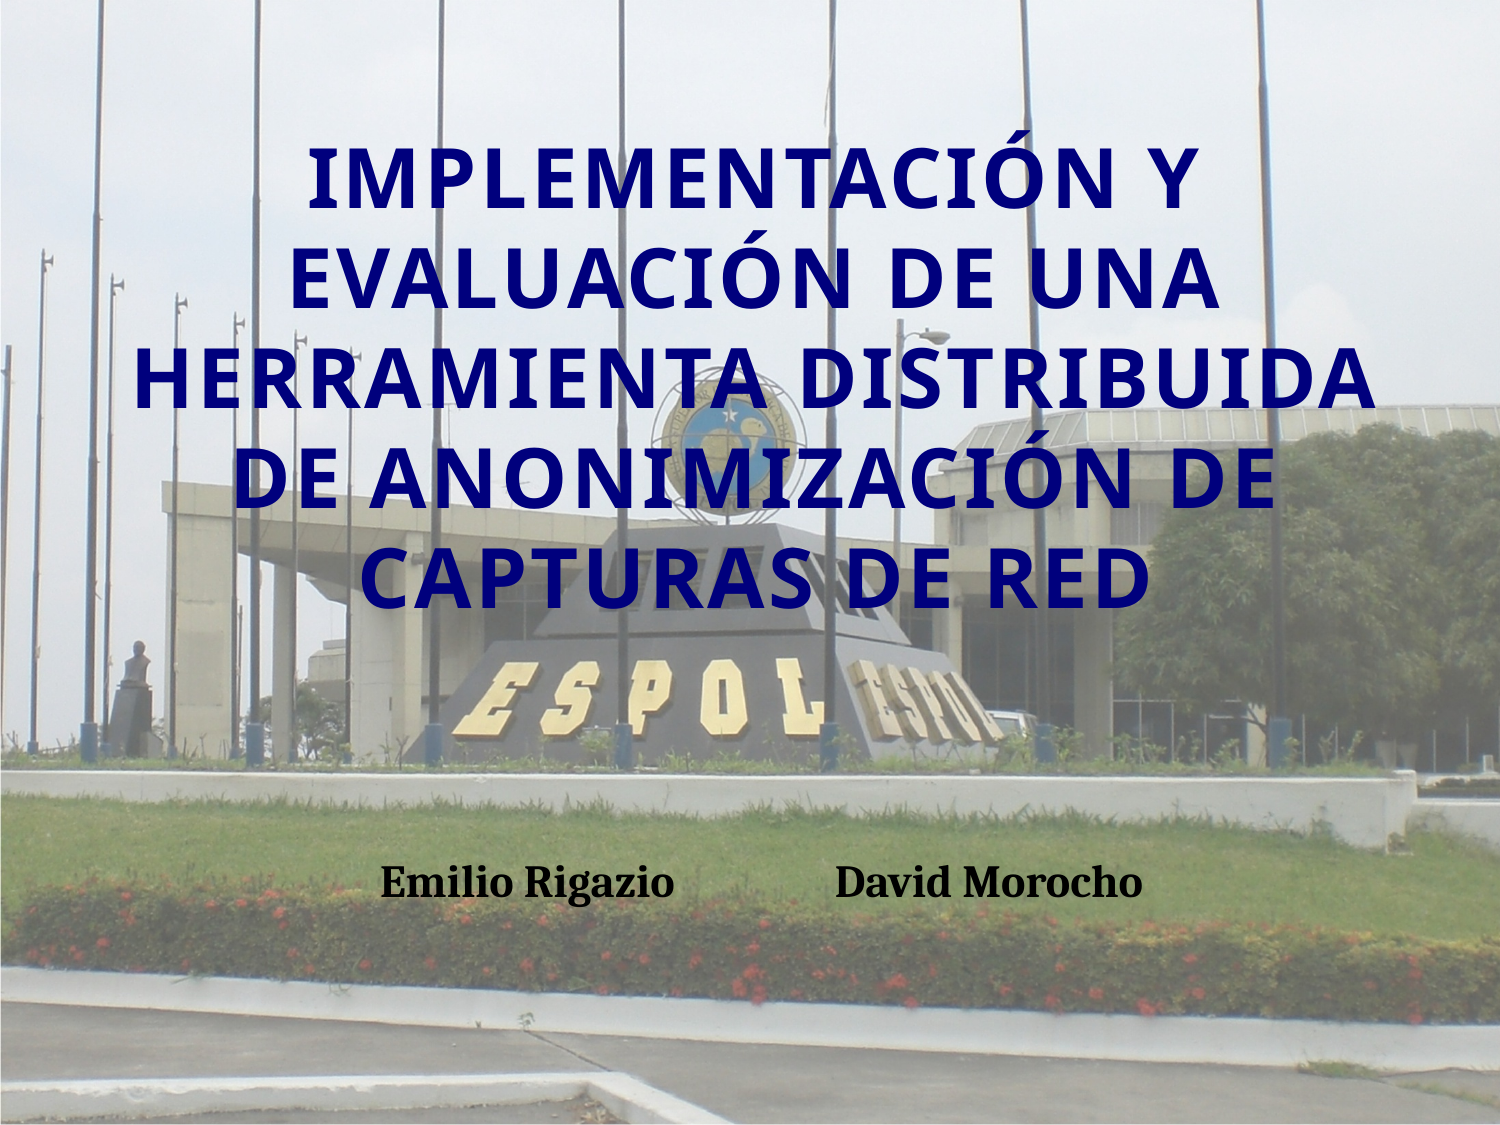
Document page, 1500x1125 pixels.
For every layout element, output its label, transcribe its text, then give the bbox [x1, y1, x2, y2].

title IMPLEMENTACIÓN Y EVALUACIÓN DE UNA HERRAMIENTA DISTRIBUIDA DE ANONIMIZACIÓN DE CAPTURAS DE RED [46, 128, 1465, 622]
subtitle Emilio Rigazio David Morocho [105, 843, 1419, 915]
picture [0, 0, 1500, 1125]
